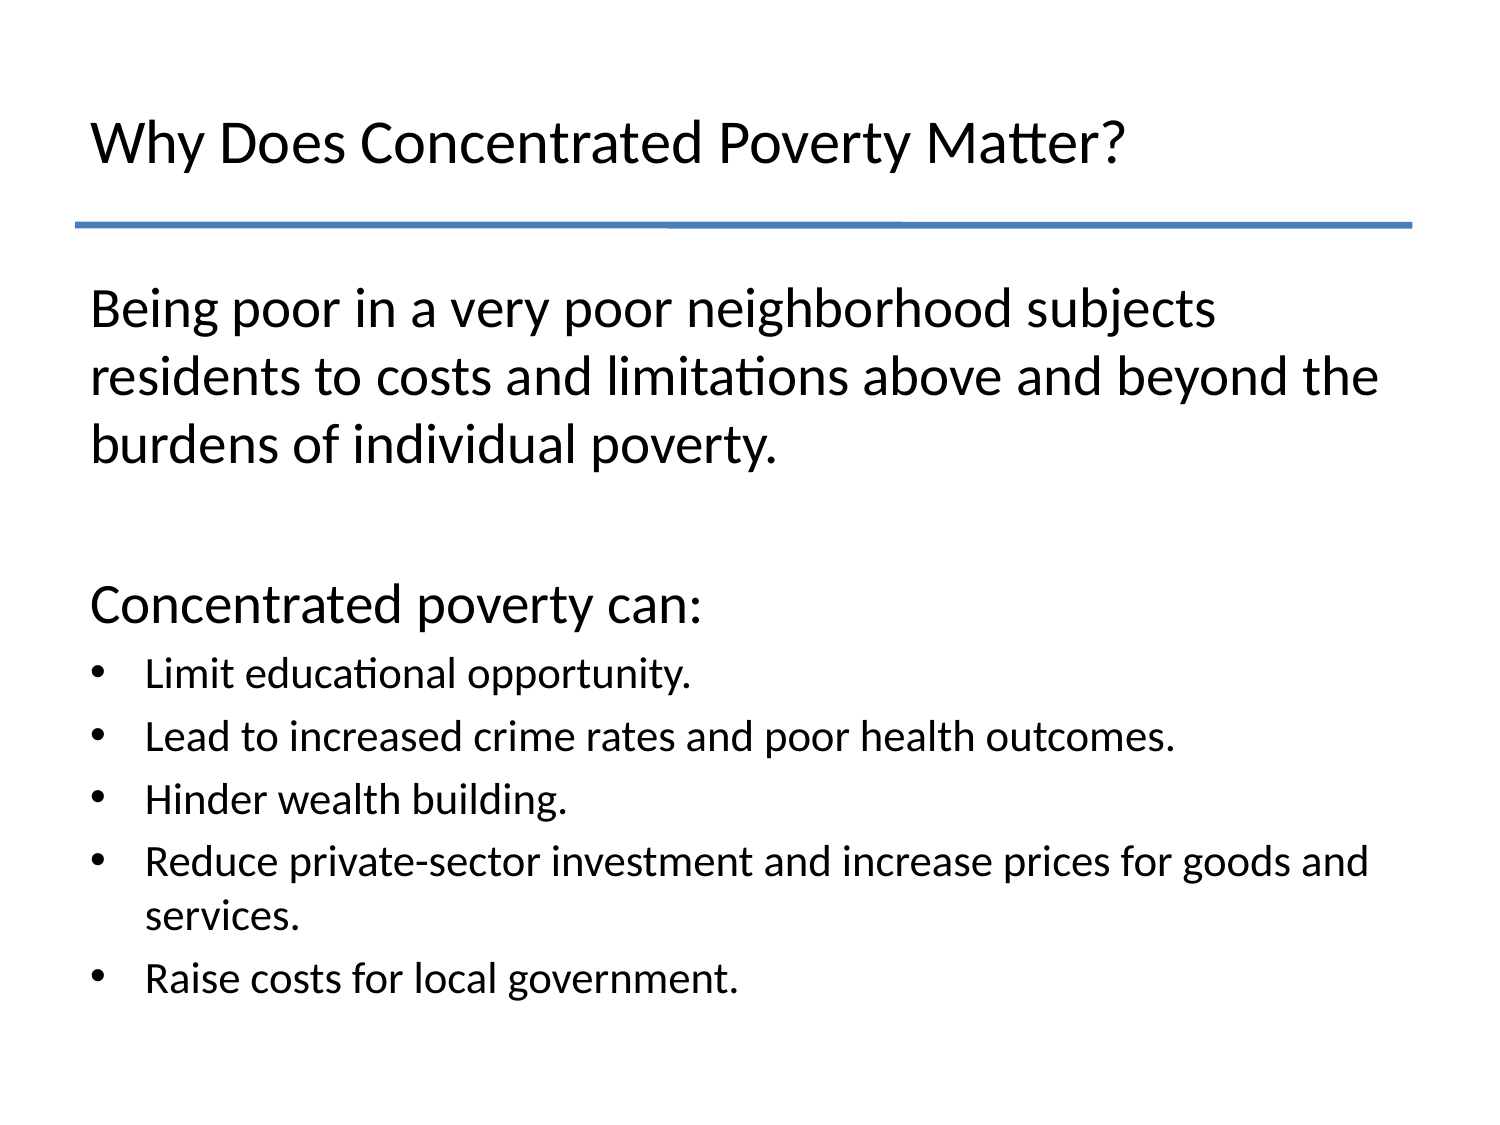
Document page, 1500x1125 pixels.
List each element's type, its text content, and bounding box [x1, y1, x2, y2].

list Being poor in a very poor neighborhood subjects residents to costs and limitations above and beyond the burdens of individual poverty. Concentrated poverty can: Limit educational opportunity. Lead to increased crime rates and poor health outcomes. Hinder wealth building. Reduce private-sector investment and increase prices for goods and services. Raise costs for local government. [75, 262, 1425, 1013]
title Why Does Concentrated Poverty Matter? [75, 45, 1425, 233]
